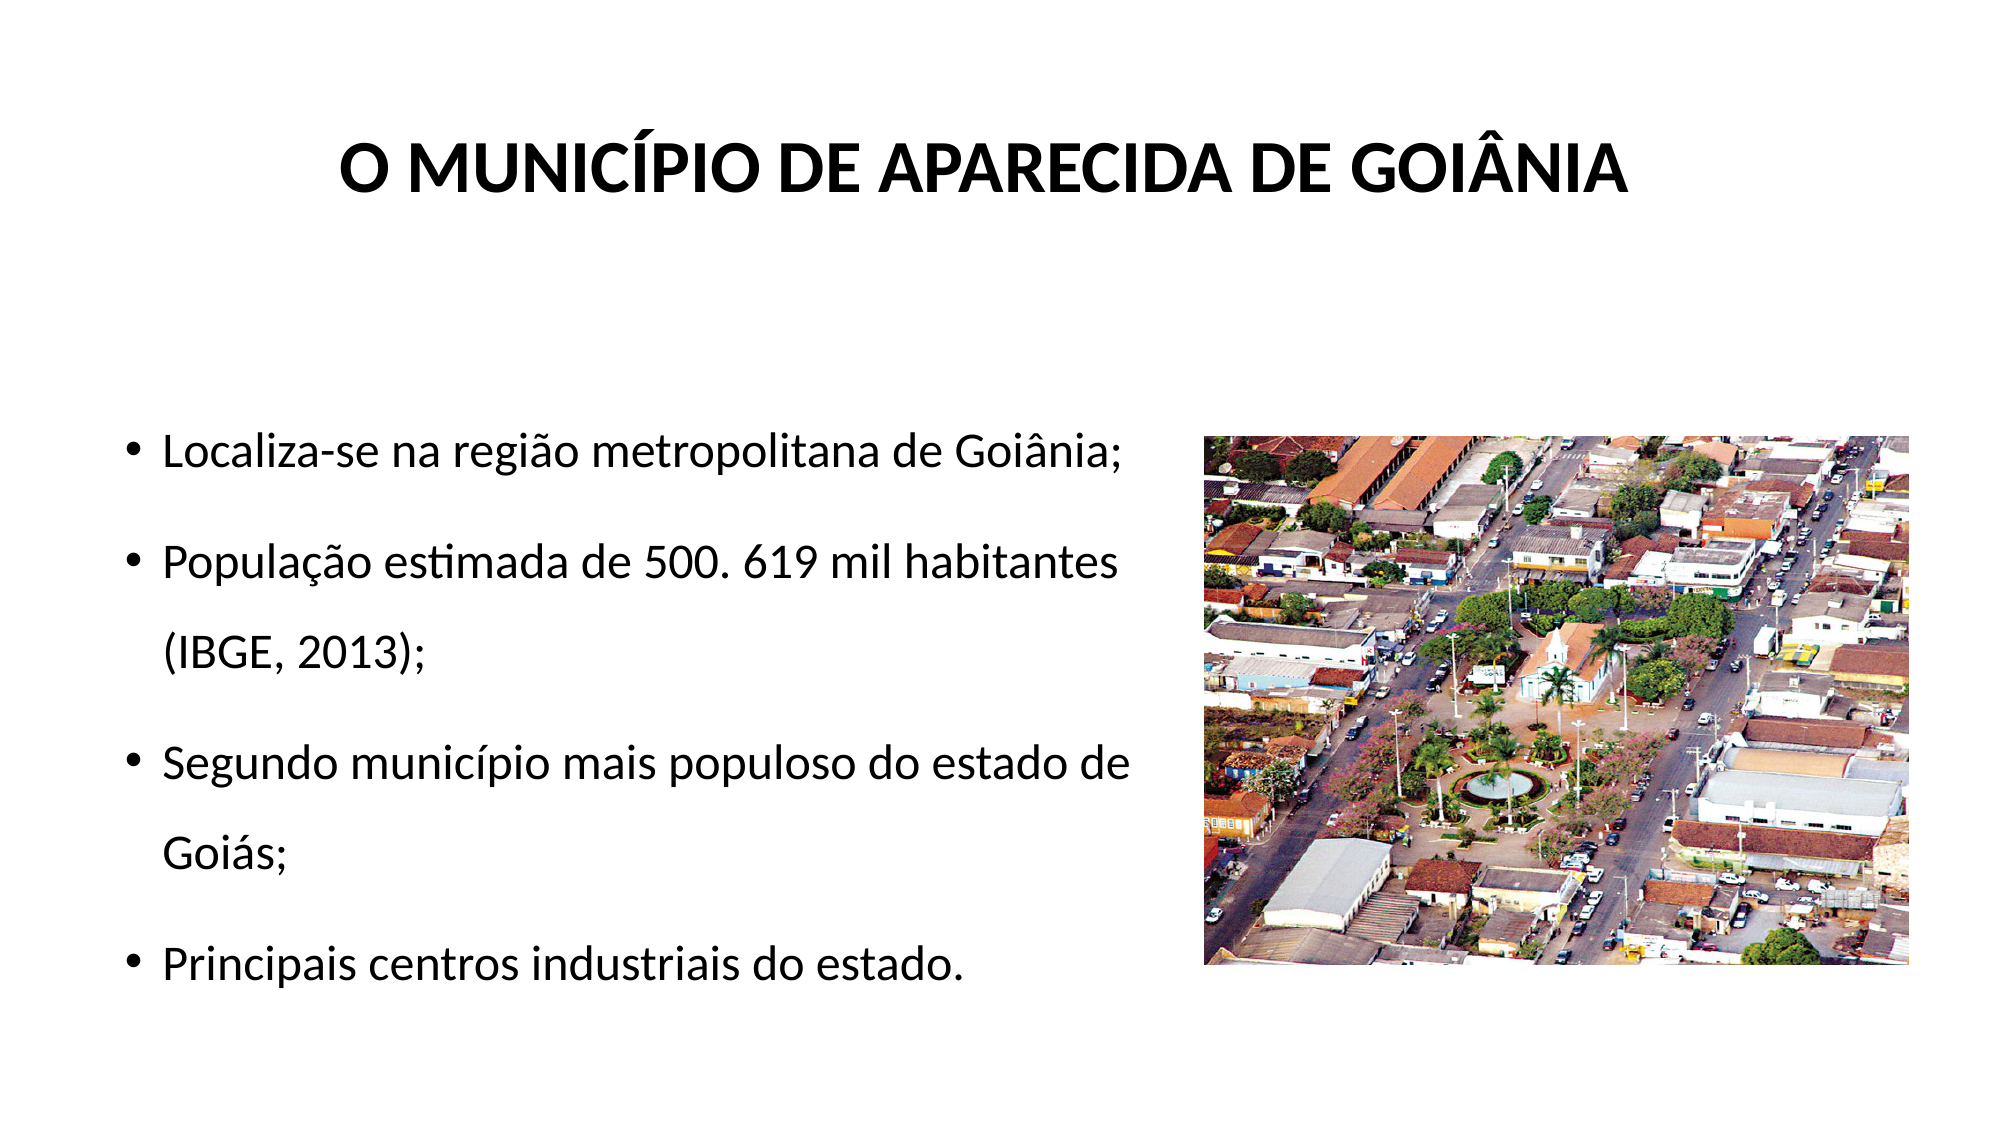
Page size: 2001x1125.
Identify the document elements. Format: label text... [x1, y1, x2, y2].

title O MUNICÍPIO DE APARECIDA DE GOIÂNIA [137, 59, 1863, 278]
list Localiza-se na região metropolitana de Goiânia; População estimada de 500. 619 mil habitantes (IBGE, 2013); Segundo município mais populoso do estado de Goiás; Principais centros industriais do estado. [109, 380, 1226, 1095]
picture [1204, 436, 1909, 965]
